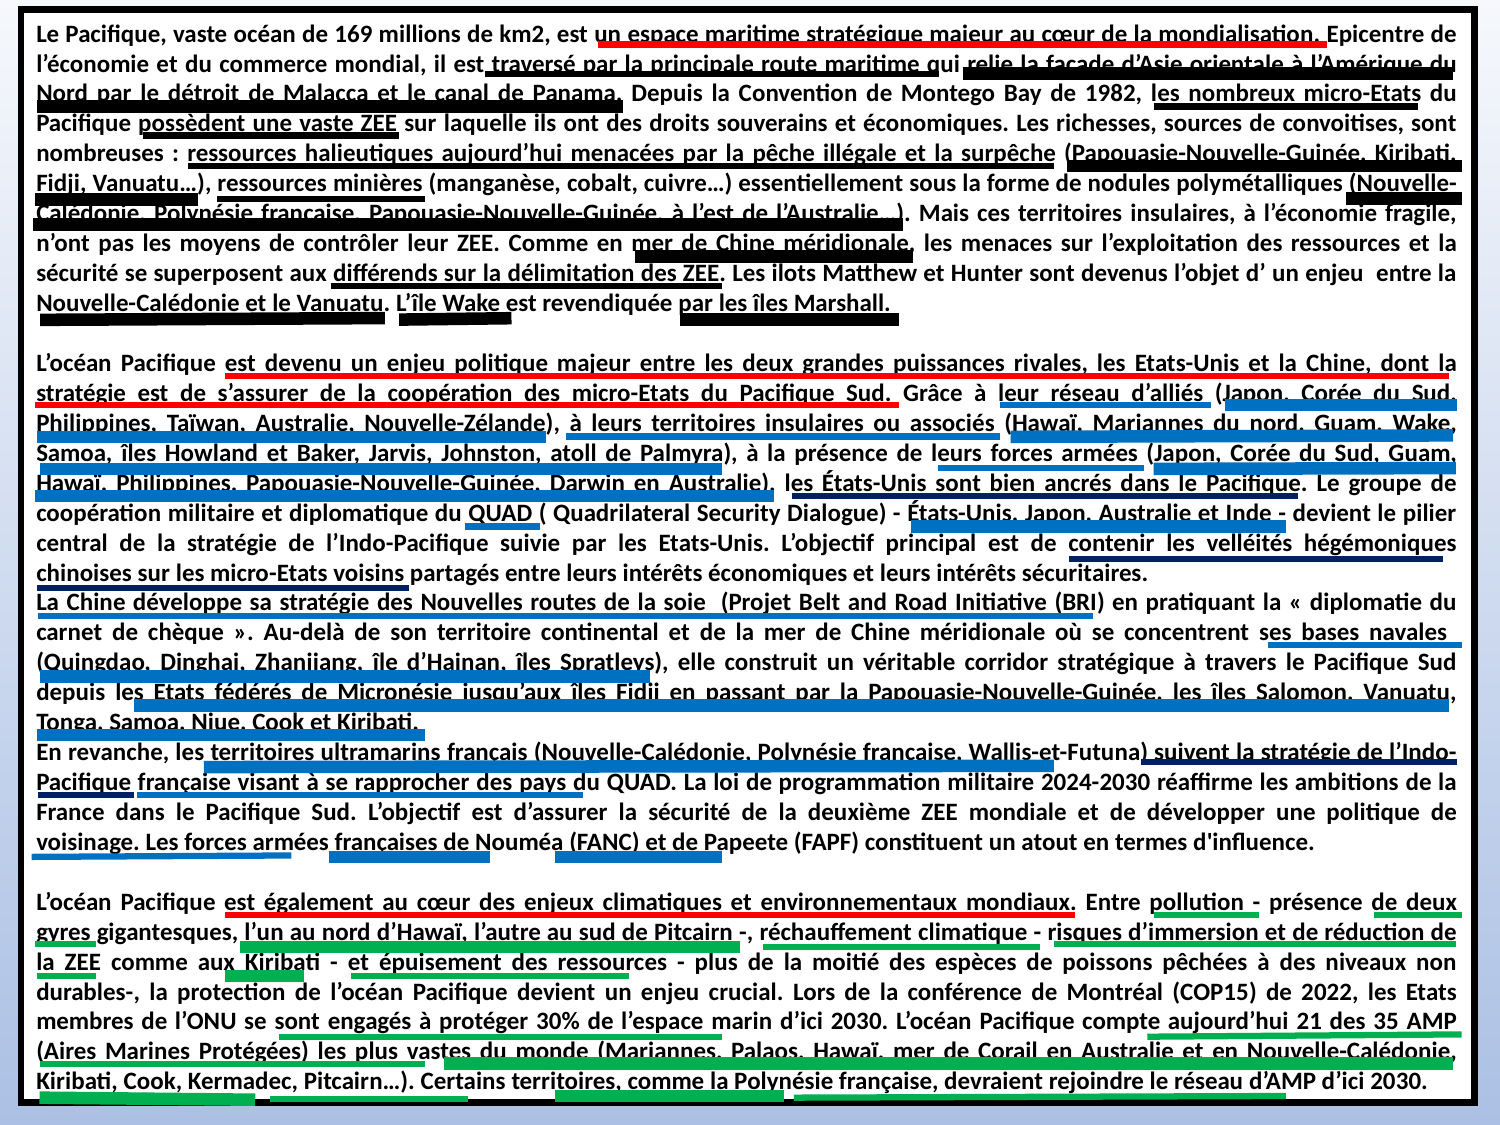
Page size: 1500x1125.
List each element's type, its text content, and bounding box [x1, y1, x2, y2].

text_box Le Pacifique, vaste océan de 169 millions de km2, est un espace maritime stratégique majeur au cœur de la mondialisation. Epicentre de l’économie et du commerce mondial, il est traversé par la principale route maritime qui relie la façade d’Asie orientale à l’Amérique du Nord par le détroit de Malacca et le canal de Panama. Depuis la Convention de Montego Bay de 1982, les nombreux micro-Etats du Pacifique possèdent une vaste ZEE sur laquelle ils ont des droits souverains et économiques. Les richesses, sources de convoitises, sont nombreuses : ressources halieutiques aujourd’hui menacées par la pêche illégale et la surpêche (Papouasie-Nouvelle-Guinée, Kiribati, Fidji, Vanuatu…), ressources minières (manganèse, cobalt, cuivre…) essentiellement sous la forme de nodules polymétalliques (Nouvelle-Calédonie, Polynésie française, Papouasie-Nouvelle-Guinée, à l’est de l’Australie…). Mais ces territoires insulaires, à l’économie fragile, n’ont pas les moyens de contrôler leur ZEE. Comme en mer de Chine méridionale, les menaces sur l’exploitation des ressources et la sécurité se superposent aux différends sur la délimitation des ZEE. Les ilots Matthew et Hunter sont devenus l’objet d’ un enjeu entre la Nouvelle-Calédonie et le Vanuatu. L’île Wake est revendiquée par les îles Marshall. L’océan Pacifique est devenu un enjeu politique majeur entre les deux grandes puissances rivales, les Etats-Unis et la Chine, dont la stratégie est de s’assurer de la coopération des micro-Etats du Pacifique Sud. Grâce à leur réseau d’alliés (Japon, Corée du Sud, Philippines, Taïwan, Australie, Nouvelle-Zélande), à leurs territoires insulaires ou associés (Hawaï, Mariannes du nord, Guam, Wake, Samoa, îles Howland et Baker, Jarvis, Johnston, atoll de Palmyra), à la présence de leurs forces armées (Japon, Corée du Sud, Guam, Hawaï, Philippines, Papouasie-Nouvelle-Guinée, Darwin en Australie), les États-Unis sont bien ancrés dans le Pacifique. Le groupe de coopération militaire et diplomatique du QUAD ( Quadrilateral Security Dialogue) - États-Unis, Japon, Australie et Inde - devient le pilier central de la stratégie de l’Indo-Pacifique suivie par les Etats-Unis. L’objectif principal est de contenir les velléités hégémoniques chinoises sur les micro-Etats voisins partagés entre leurs intérêts économiques et leurs intérêts sécuritaires. La Chine développe sa stratégie des Nouvelles routes de la soie (Projet Belt and Road Initiative (BRI) en pratiquant la « diplomatie du carnet de chèque ». Au-delà de son territoire continental et de la mer de Chine méridionale où se concentrent ses bases navales (Quingdao, Dinghai, Zhanjiang, île d’Hainan, îles Spratleys), elle construit un véritable corridor stratégique à travers le Pacifique Sud depuis les Etats fédérés de Micronésie jusqu’aux îles Fidji en passant par la Papouasie-Nouvelle-Guinée, les îles Salomon, Vanuatu, Tonga, Samoa, Niue, Cook et Kiribati. En revanche, les territoires ultramarins français (Nouvelle-Calédonie, Polynésie française, Wallis-et-Futuna) suivent la stratégie de l’Indo-Pacifique française visant à se rapprocher des pays du QUAD. La loi de programmation militaire 2024-2030 réaffirme les ambitions de la France dans le Pacifique Sud. L’objectif est d’assurer la sécurité de la deuxième ZEE mondiale et de développer une politique de voisinage. Les forces armées françaises de Nouméa (FANC) et de Papeete (FAPF) constituent un atout en termes d'influence. L’océan Pacifique est également au cœur des enjeux climatiques et environnementaux mondiaux. Entre pollution - présence de deux gyres gigantesques, l’un au nord d’Hawaï, l’autre au sud de Pitcairn -, réchauffement climatique - risques d’immersion et de réduction de la ZEE comme aux Kiribati - et épuisement des ressources - plus de la moitié des espèces de poissons pêchées à des niveaux non durables-, la protection de l’océan Pacifique devient un enjeu crucial. Lors de la conférence de Montréal (COP15) de 2022, les Etats membres de l’ONU se sont engagés à protéger 30% de l’espace marin d’ici 2030. L’océan Pacifique compte aujourd’hui 21 des 35 AMP (Aires Marines Protégées) les plus vastes du monde (Mariannes, Palaos, Hawaï, mer de Corail en Australie et en Nouvelle-Calédonie, Kiribati, Cook, Kermadec, Pitcairn…). Certains territoires, comme la Polynésie française, devraient rejoindre le réseau d’AMP d’ici 2030. [21, 9, 1475, 1103]
